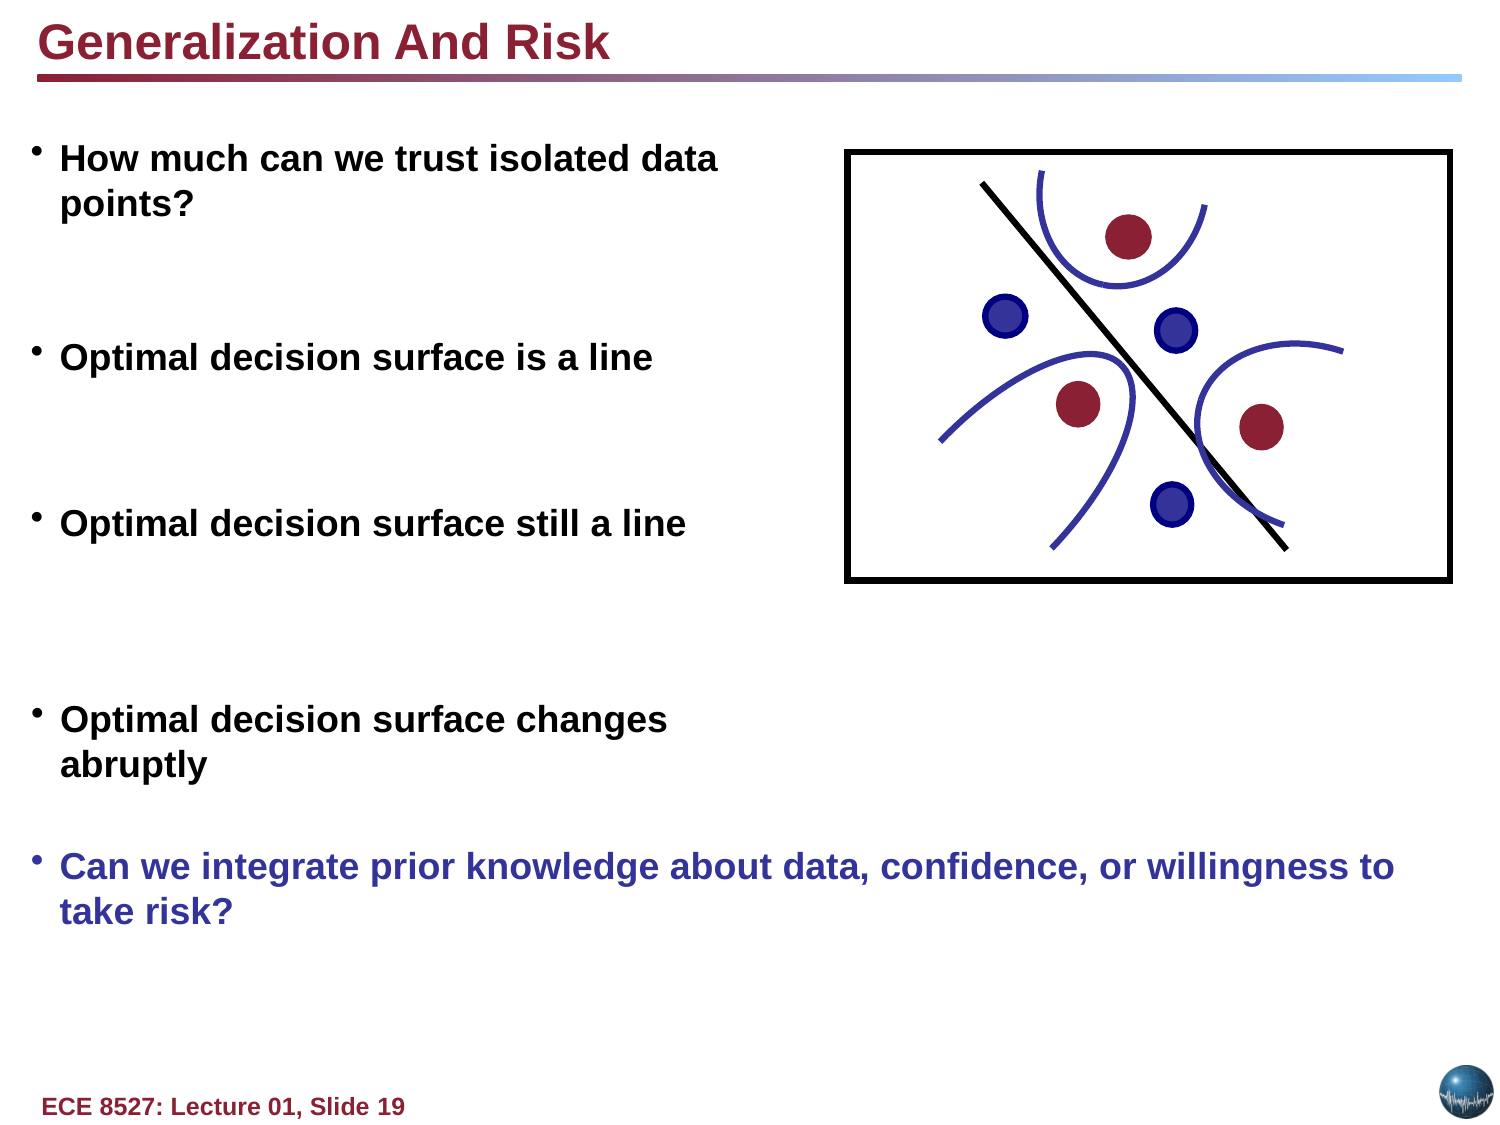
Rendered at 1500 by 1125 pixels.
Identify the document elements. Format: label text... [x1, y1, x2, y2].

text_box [847, 151, 1451, 581]
text_box Can we integrate prior knowledge about data, confidence, or willingness to take risk? [30, 841, 1442, 979]
text_box How much can we trust isolated data points? [30, 133, 743, 182]
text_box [1152, 406, 1281, 525]
text_box Generalization And Risk [37, 9, 1163, 70]
picture [1439, 1065, 1494, 1119]
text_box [15, 186, 1318, 838]
